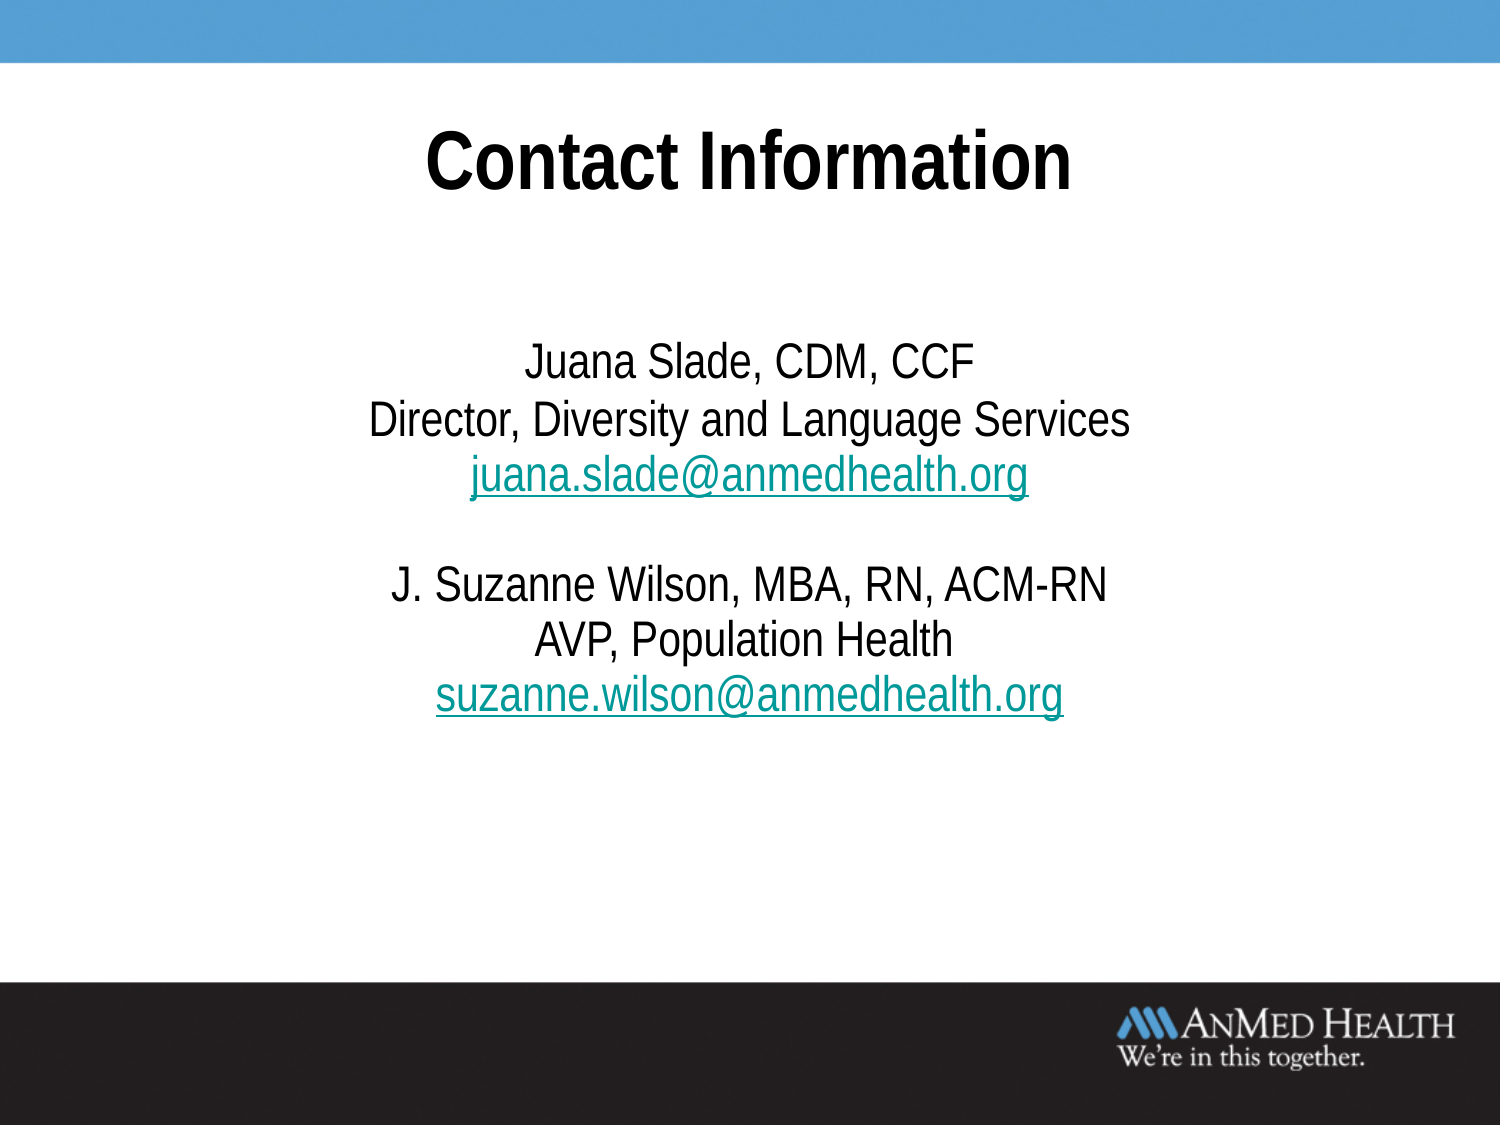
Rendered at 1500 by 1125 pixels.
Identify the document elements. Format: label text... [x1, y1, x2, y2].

picture [0, 943, 1500, 1125]
picture [0, 0, 1500, 262]
title Contact Information [74, 62, 1426, 251]
list Juana Slade, CDM, CCF Director, Diversity and Language Services juana.slade@anmedhealth.org J. Suzanne Wilson, MBA, RN, ACM-RN AVP, Population Health suzanne.wilson@anmedhealth.org [0, 262, 1500, 943]
